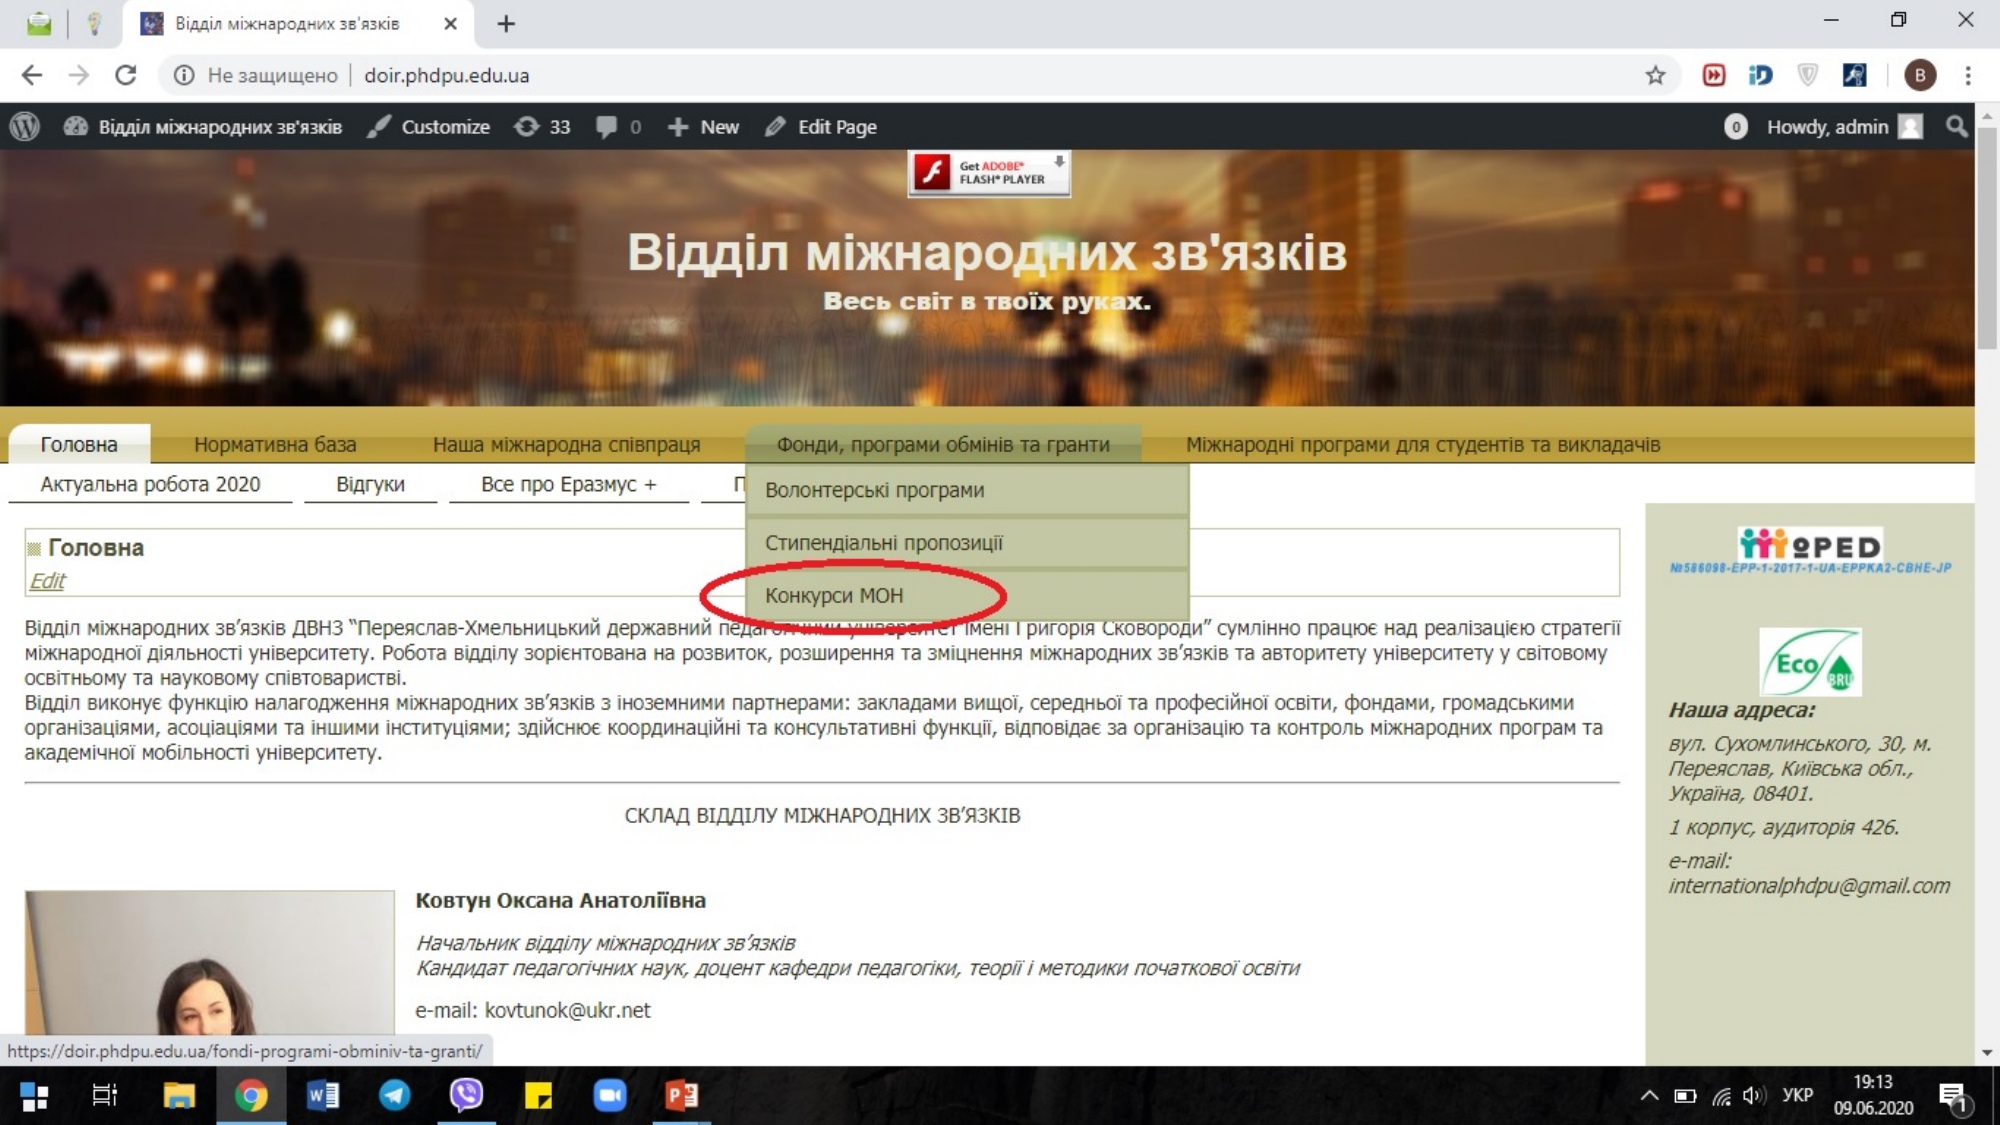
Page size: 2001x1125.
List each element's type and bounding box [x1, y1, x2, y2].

list [0, 0, 2000, 1125]
